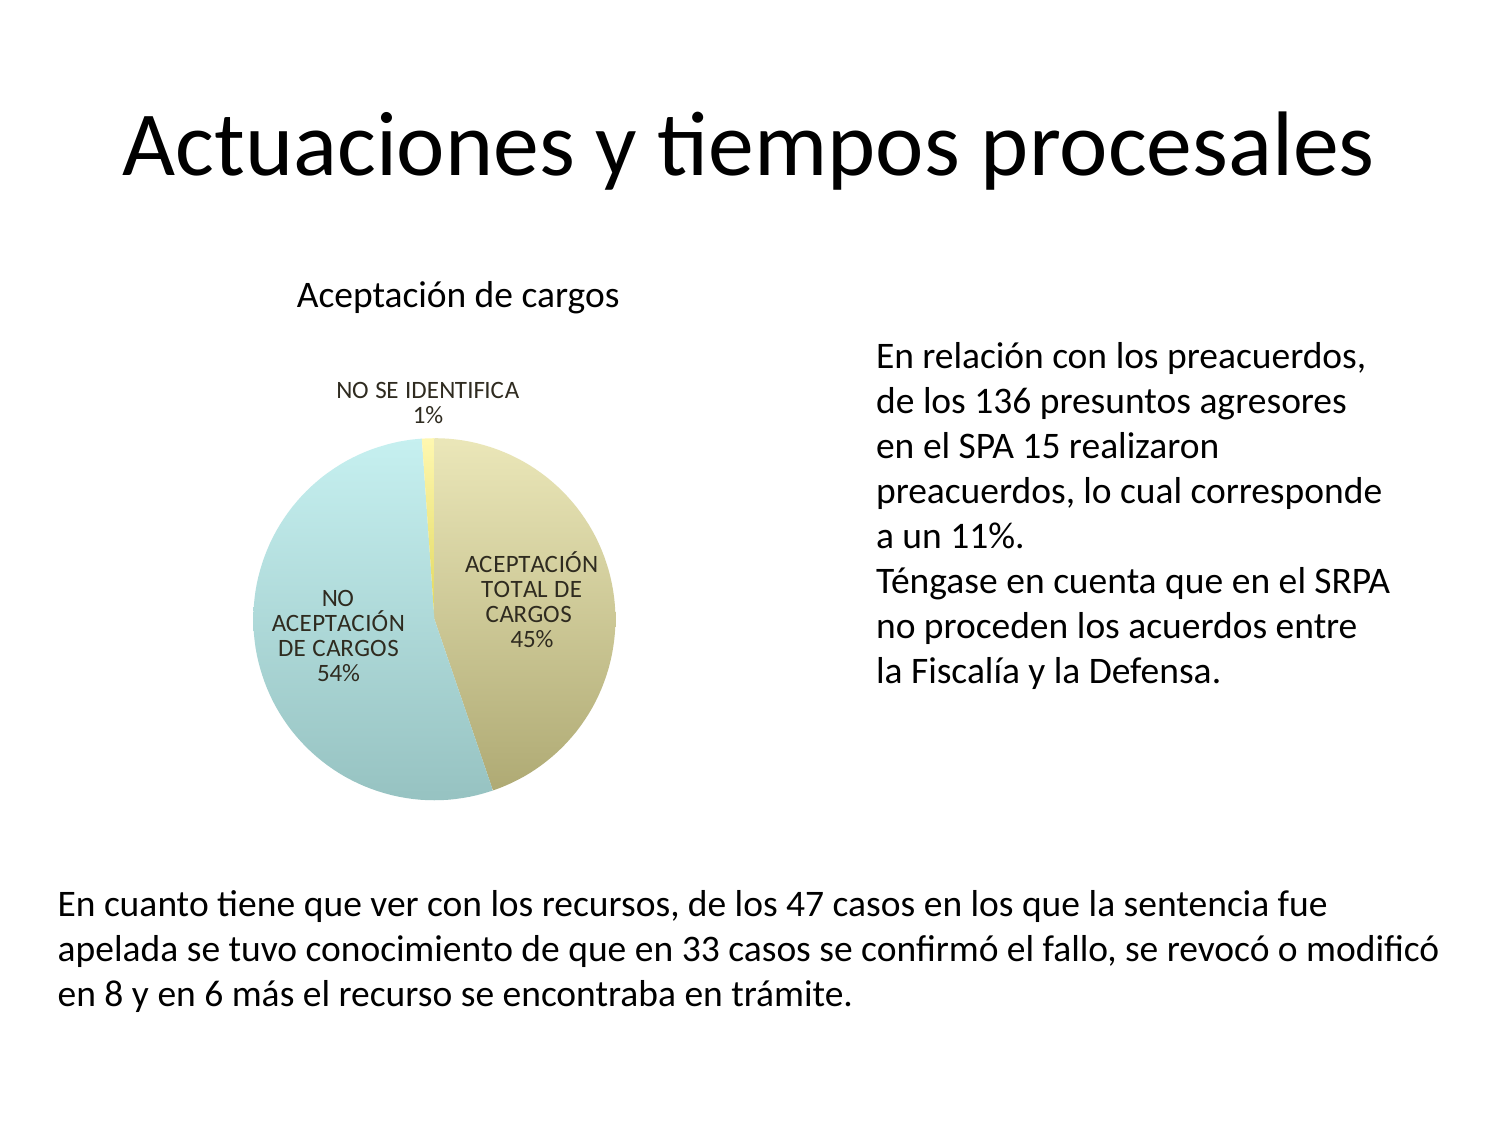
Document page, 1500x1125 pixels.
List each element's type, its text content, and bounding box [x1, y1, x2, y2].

title Actuaciones y tiempos procesales [75, 45, 1425, 233]
text_box En cuanto tiene que ver con los recursos, de los 47 casos en los que la sentencia fue apelada se tuvo conocimiento de que en 33 casos se confirmó el fallo, se revocó o modificó en 8 y en 6 más el recurso se encontraba en trámite. [42, 872, 1474, 1067]
chart [23, 341, 881, 838]
text_box En relación con los preacuerdos, de los 136 presuntos agresores en el SPA 15 realizaron preacuerdos, lo cual corresponde a un 11%. Téngase en cuenta que en el SRPA no proceden los acuerdos entre la Fiscalía y la Defensa. [861, 323, 1407, 789]
text_box Aceptación de cargos [282, 262, 635, 323]
